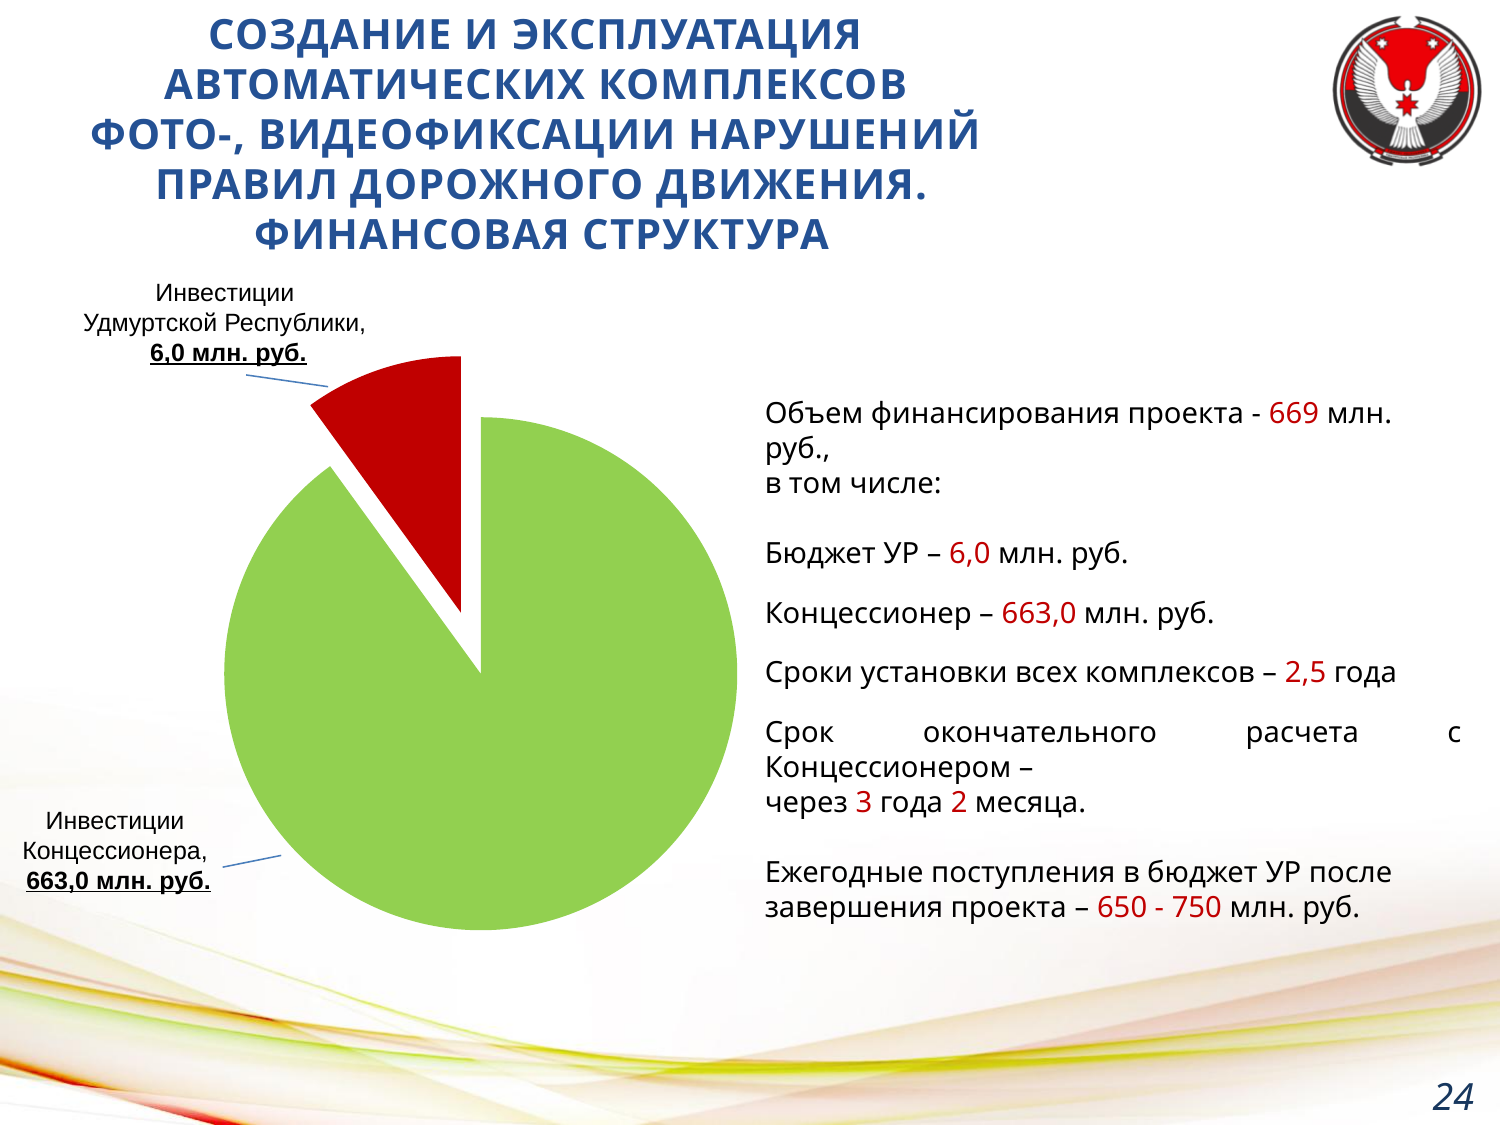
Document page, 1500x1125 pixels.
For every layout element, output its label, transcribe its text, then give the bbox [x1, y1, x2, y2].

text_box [245, 374, 329, 387]
text_box Инвестиции Концессионера, 663,0 млн. руб. [0, 796, 64, 902]
text_box Объем финансирования проекта - 669 млн. руб., в том числе: Бюджет УР – 6,0 млн. руб. Концессионер – 663,0 млн. руб. Сроки установки всех комплексов – 2,5 года Срок окончательного расчета с Концессионером – через 3 года 2 месяца. Ежегодные поступления в бюджет УР после завершения проекта – 650 - 750 млн. руб. [896, 386, 1477, 931]
chart [70, 339, 892, 1009]
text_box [222, 855, 282, 868]
text_box 24 [1417, 1065, 1500, 1125]
picture [0, 0, 1500, 1125]
text_box СОЗДАНИЕ И ЭКСПЛУАТАЦИЯ АВТОМАТИЧЕСКИХ КОМПЛЕКСОВ ФОТО-, ВИДЕОФИКСАЦИИ НАРУШЕНИЙ ПРАВИЛ ДОРОЖНОГО ДВИЖЕНИЯ. ФИНАНСОВАЯ СТРУКТУРА [75, 0, 1009, 266]
text_box Инвестиции Удмуртской Республики, 6,0 млн. руб. [35, 269, 422, 375]
